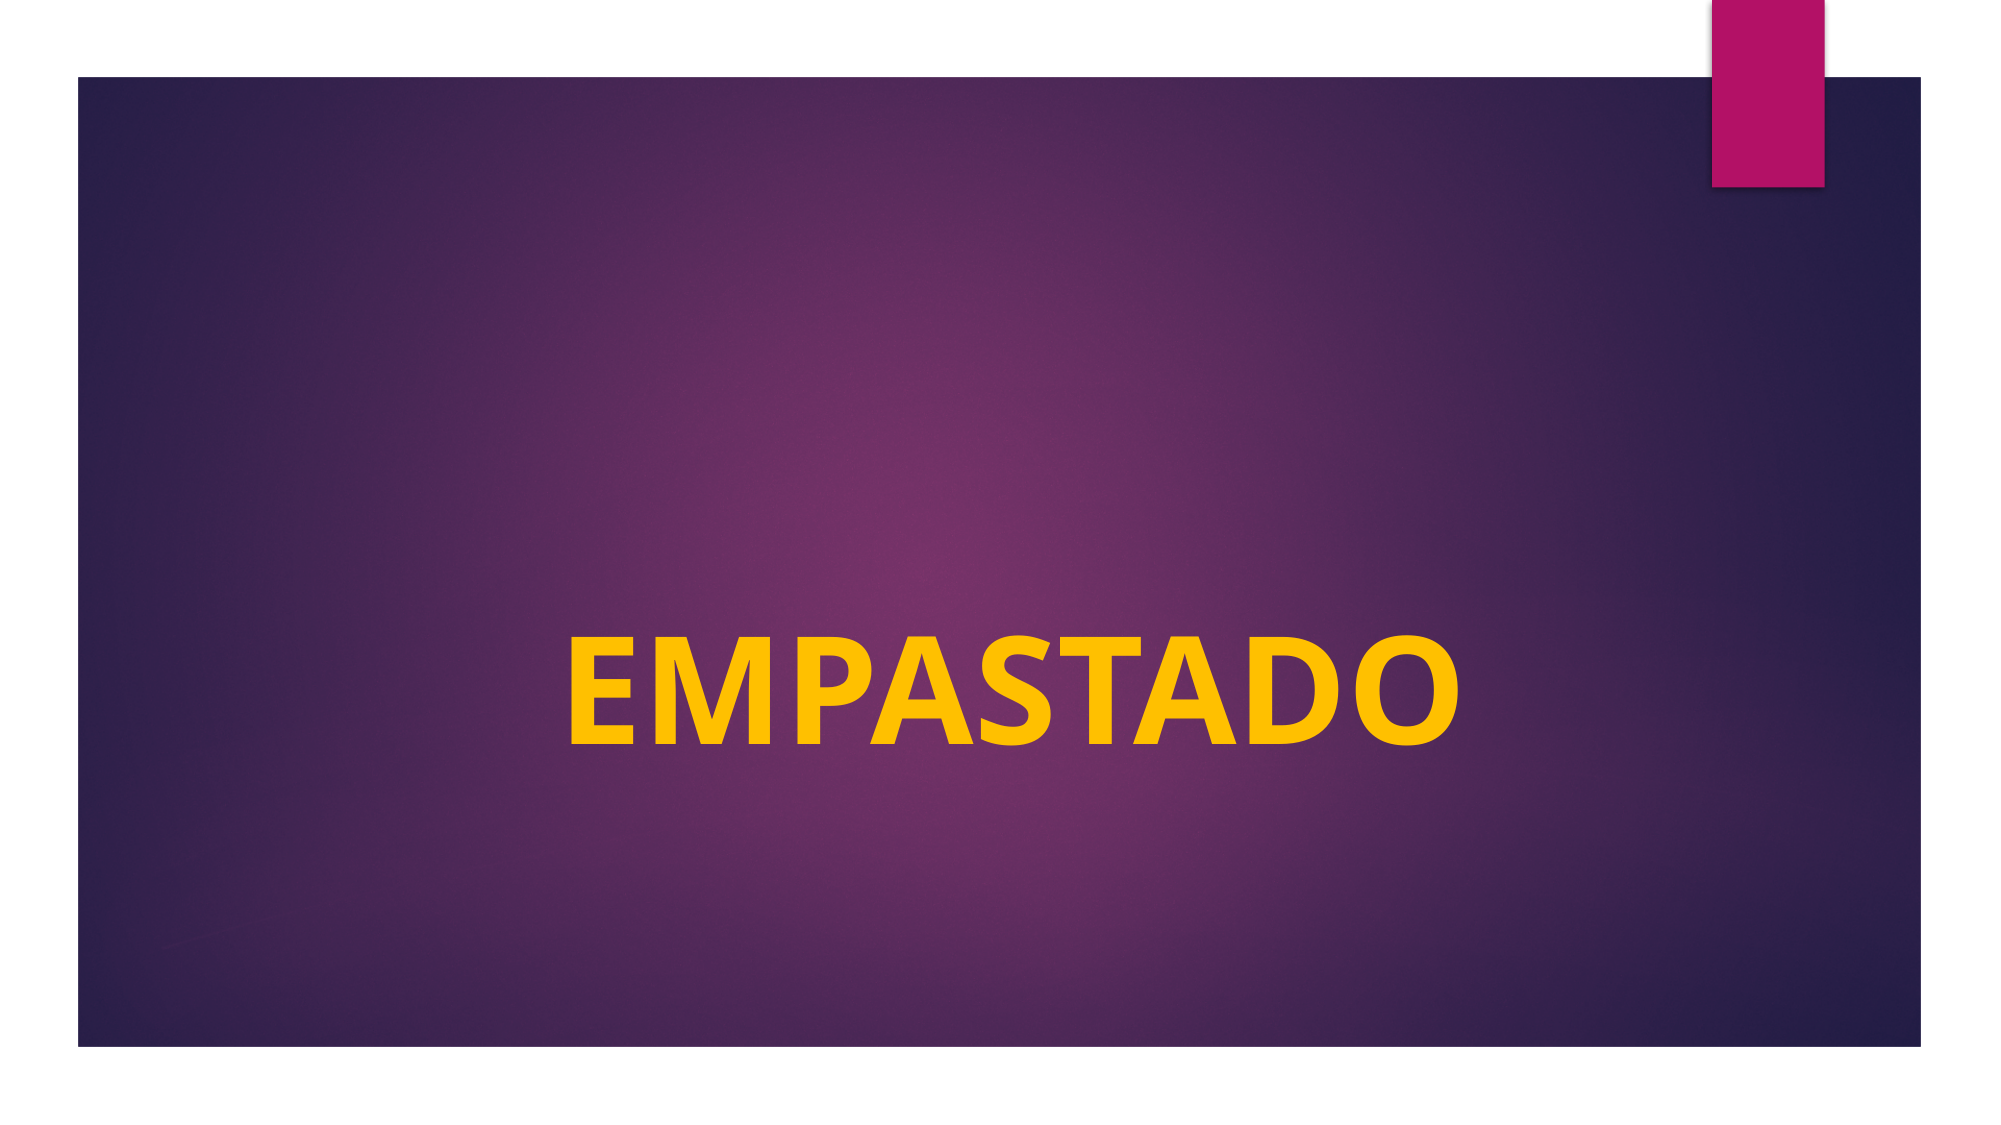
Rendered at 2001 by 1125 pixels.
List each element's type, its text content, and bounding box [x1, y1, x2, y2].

title EMPASTADO [331, 342, 1735, 783]
